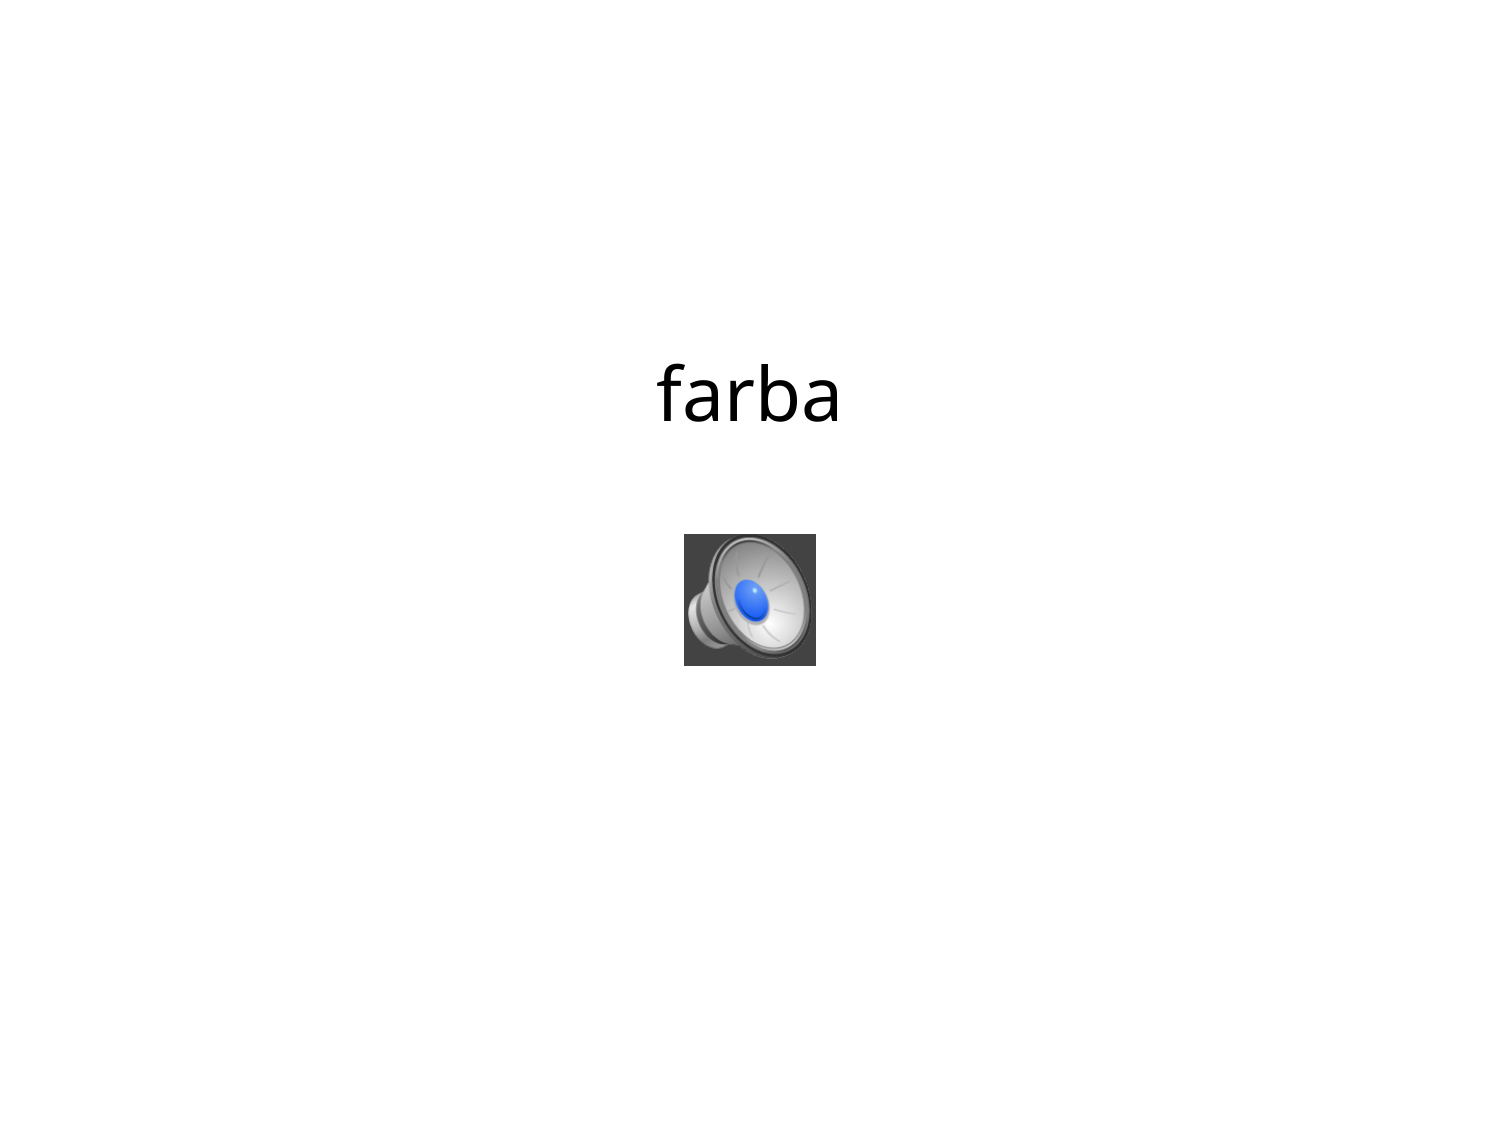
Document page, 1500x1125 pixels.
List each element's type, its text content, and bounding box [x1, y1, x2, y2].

title farba [216, 249, 1283, 533]
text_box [683, 532, 817, 667]
